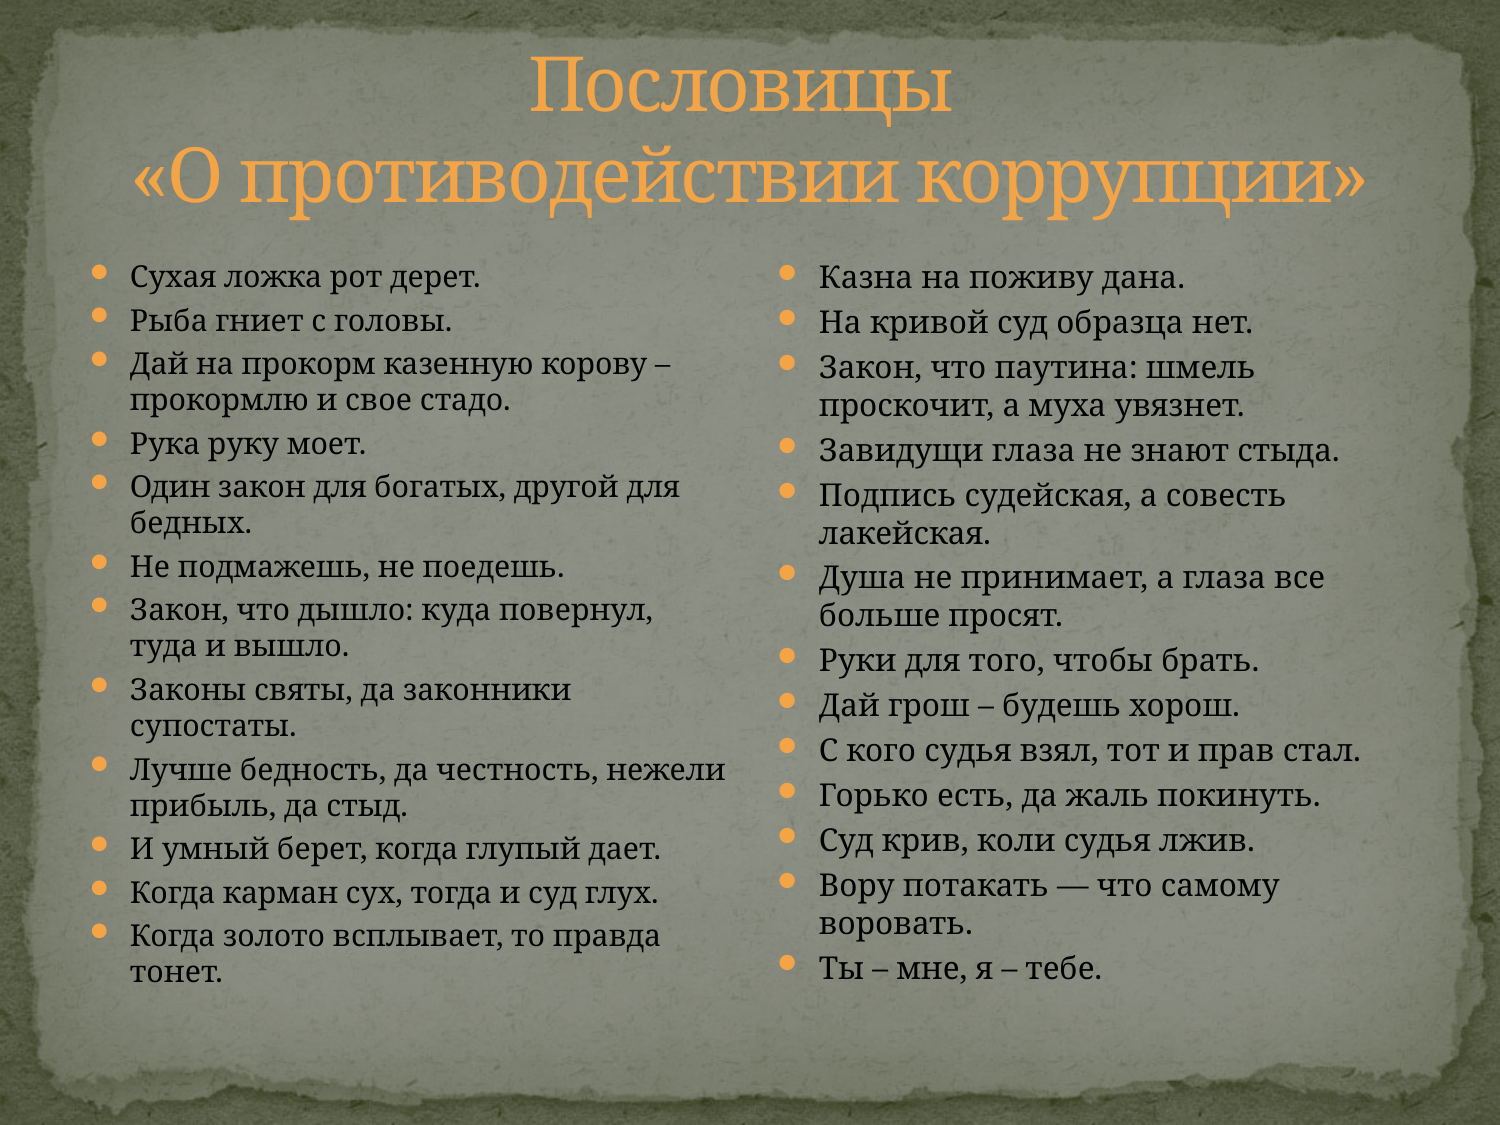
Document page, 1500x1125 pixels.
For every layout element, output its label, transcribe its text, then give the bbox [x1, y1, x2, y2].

list Казна на поживу дана. На кривой суд образца нет. Закон, что паутина: шмель проскочит, а муха увязнет. Завидущи глаза не знают стыда. Подпись судейская, а совесть лакейская. Душа не принимает, а глаза все больше просят. Руки для того, чтобы брать. Дай грош – будешь хорош. С кого судья взял, тот и прав стал. Горько есть, да жаль покинуть. Суд крив, коли судья лжив. Вору потакать — что самому воровать. Ты – мне, я – тебе. [762, 249, 1429, 1000]
title Пословицы «О противодействии коррупции» [74, 24, 1425, 225]
list Сухая ложка рот дерет. Рыба гниет с головы. Дай на прокорм казенную корову – прокормлю и свое стадо. Рука руку моет. Один закон для богатых, другой для бедных. Не подмажешь, не поедешь. Закон, что дышло: куда повернул, туда и вышло. Законы святы, да законники супостаты. Лучше бедность, да честность, нежели прибыль, да стыд. И умный берет, когда глупый дает. Когда карман сух, тогда и суд глух. Когда золото всплывает, то правда тонет. [75, 249, 741, 1000]
